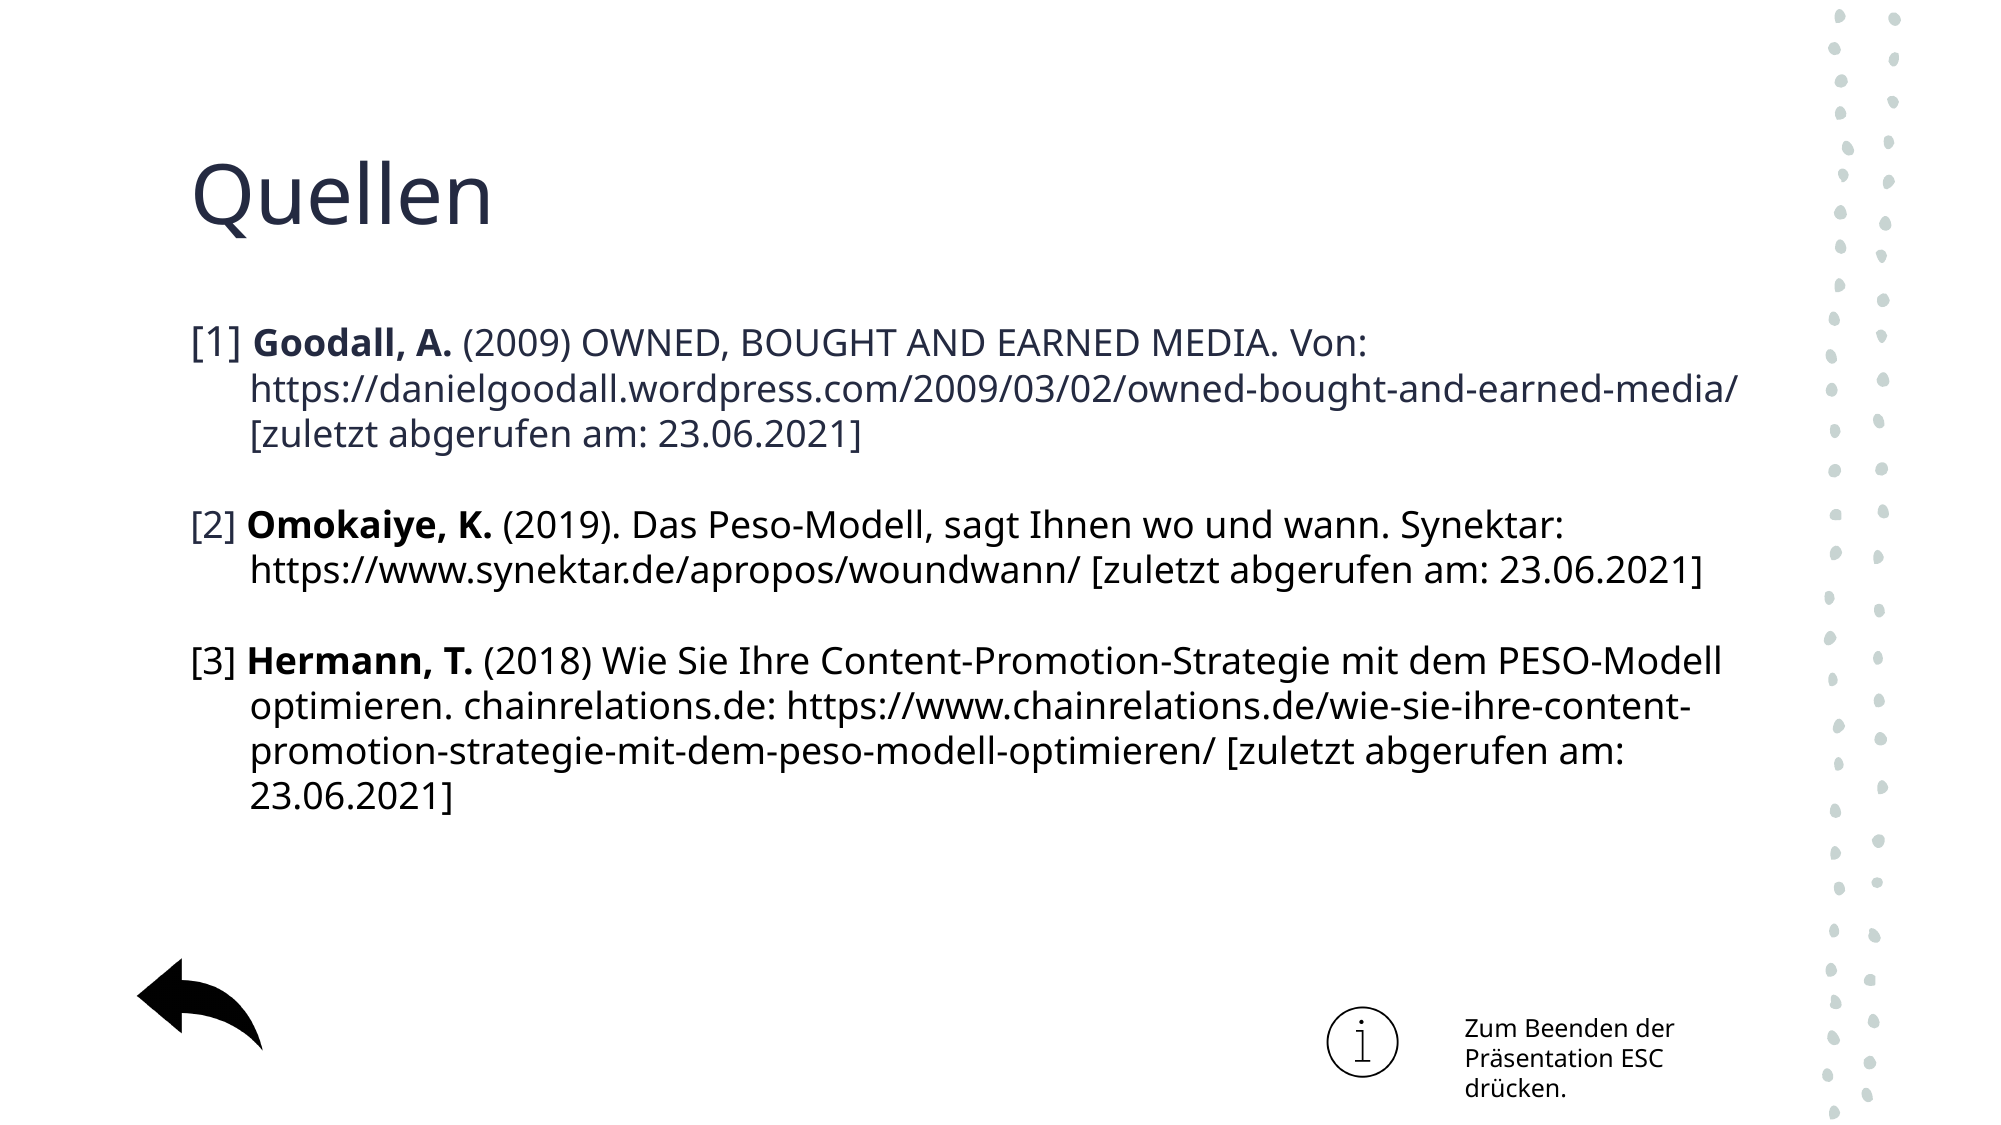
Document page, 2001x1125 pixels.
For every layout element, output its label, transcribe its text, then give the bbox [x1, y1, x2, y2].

list [1] Goodall, A. (2009) OWNED, BOUGHT AND EARNED MEDIA. Von: https://danielgoodall.wordpress.com/2009/03/02/owned-bought-and-earned-media/ [zuletzt abgerufen am: 23.06.2021] [2] Omokaiye, K. (2019). Das Peso-Modell, sagt Ihnen wo und wann. Synektar: https://www.synektar.de/apropos/woundwann/ [zuletzt abgerufen am: 23.06.2021] [3] Hermann, T. (2018) Wie Sie Ihre Content-Promotion-Strategie mit dem PESO-Modell optimieren. chainrelations.de: https://www.chainrelations.de/wie-sie-ihre-content-promotion-strategie-mit-dem-peso-modell-optimieren/ [zuletzt abgerufen am: 23.06.2021] [175, 307, 1756, 1022]
text_box Zum Beenden der Präsentation ESC drücken. [1449, 1005, 1781, 1110]
title Quellen [175, 82, 1756, 300]
picture [124, 928, 275, 1079]
picture [1317, 997, 1408, 1087]
